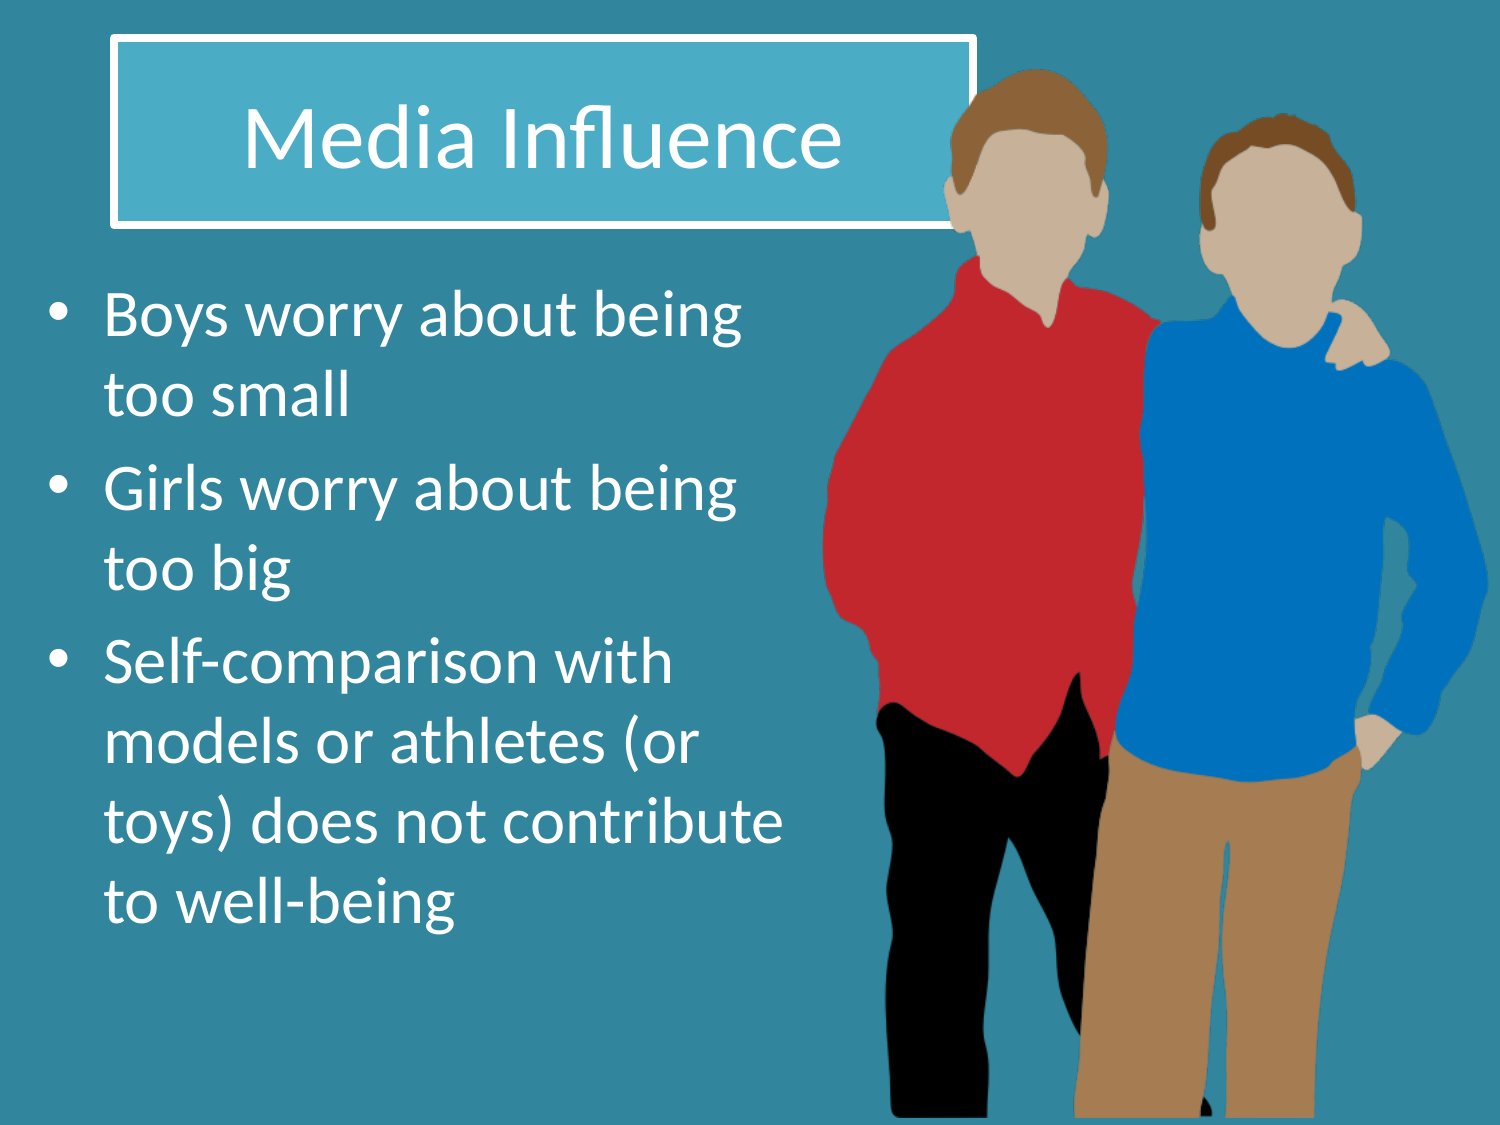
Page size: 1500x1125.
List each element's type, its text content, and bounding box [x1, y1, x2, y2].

title Media Influence [112, 36, 975, 227]
picture [821, 67, 1489, 1118]
list Boys worry about being too small Girls worry about being too big Self-comparison with models or athletes (or toys) does not contribute to well-being [31, 262, 816, 1088]
